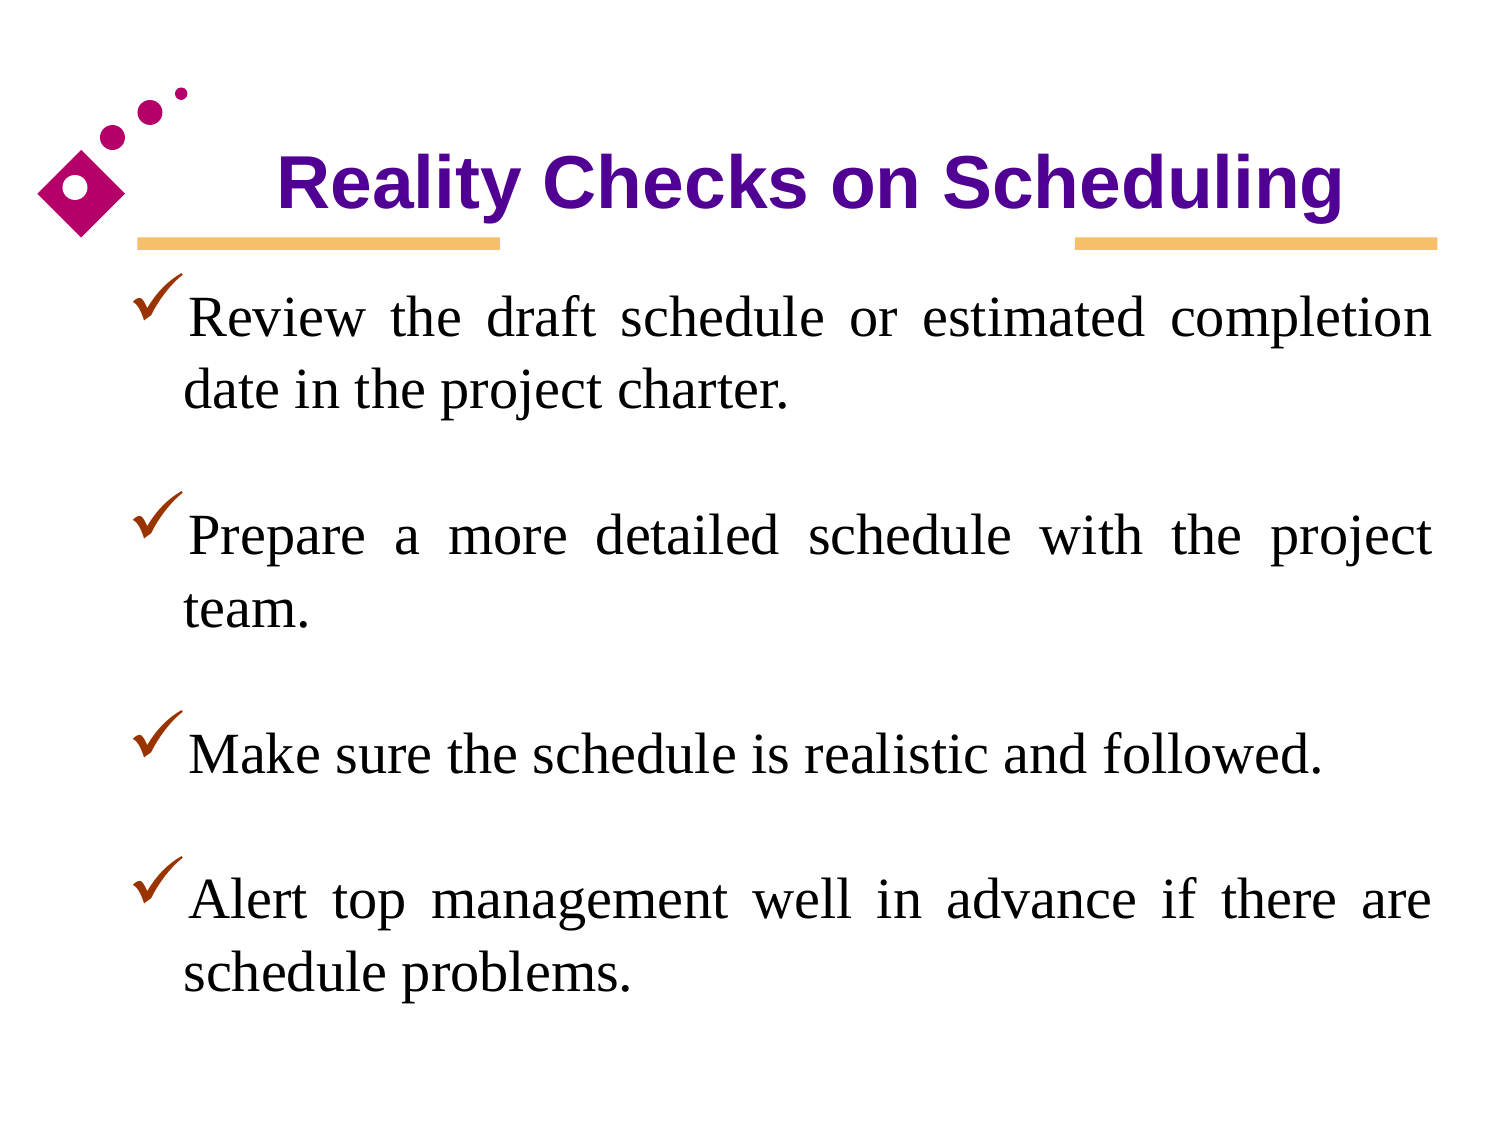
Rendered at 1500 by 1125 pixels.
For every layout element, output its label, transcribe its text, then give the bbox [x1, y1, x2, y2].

title Reality Checks on Scheduling [174, 74, 1449, 267]
list Review the draft schedule or estimated completion date in the project charter. Prepare a more detailed schedule with the project team. Make sure the schedule is realistic and followed. Alert top management well in advance if there are schedule problems. [112, 267, 1449, 1011]
